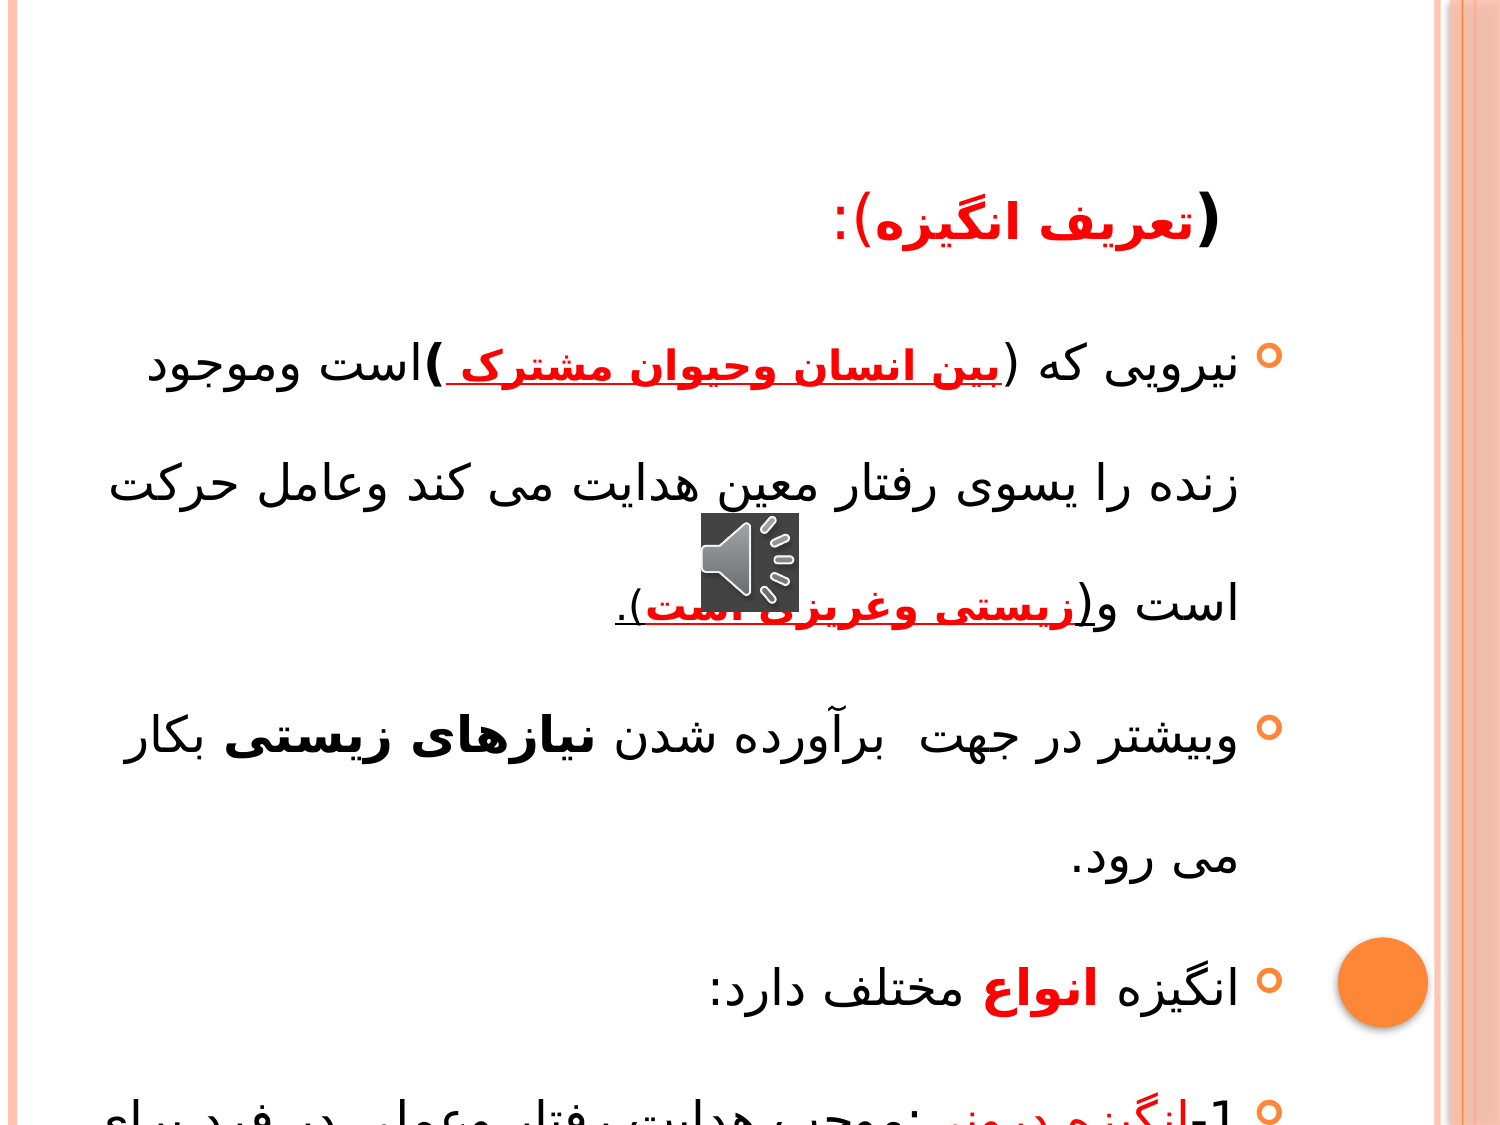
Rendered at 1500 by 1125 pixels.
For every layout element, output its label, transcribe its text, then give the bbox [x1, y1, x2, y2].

picture [699, 511, 801, 613]
title (تعریف انگیزه): [13, 72, 1239, 260]
list نیرویی که (بین انسان وحیوان مشترک )است وموجود زنده را یسوی رفتار معین هدایت می کند وعامل حرکت است و(زیستی وغریزی است). وبیشتر در جهت برآورده شدن نیازهای زیستی بکار می رود. انگیزه انواع مختلف دارد: 1-انگیزه درونی:موجب هدایت رفتار وعملی در فرد برای رسیدن به لذت و علاقه درونیمی شود.وبدون انتظار دریافت پاداش بیرونی صورت می گیرد. [75, 262, 1300, 1062]
